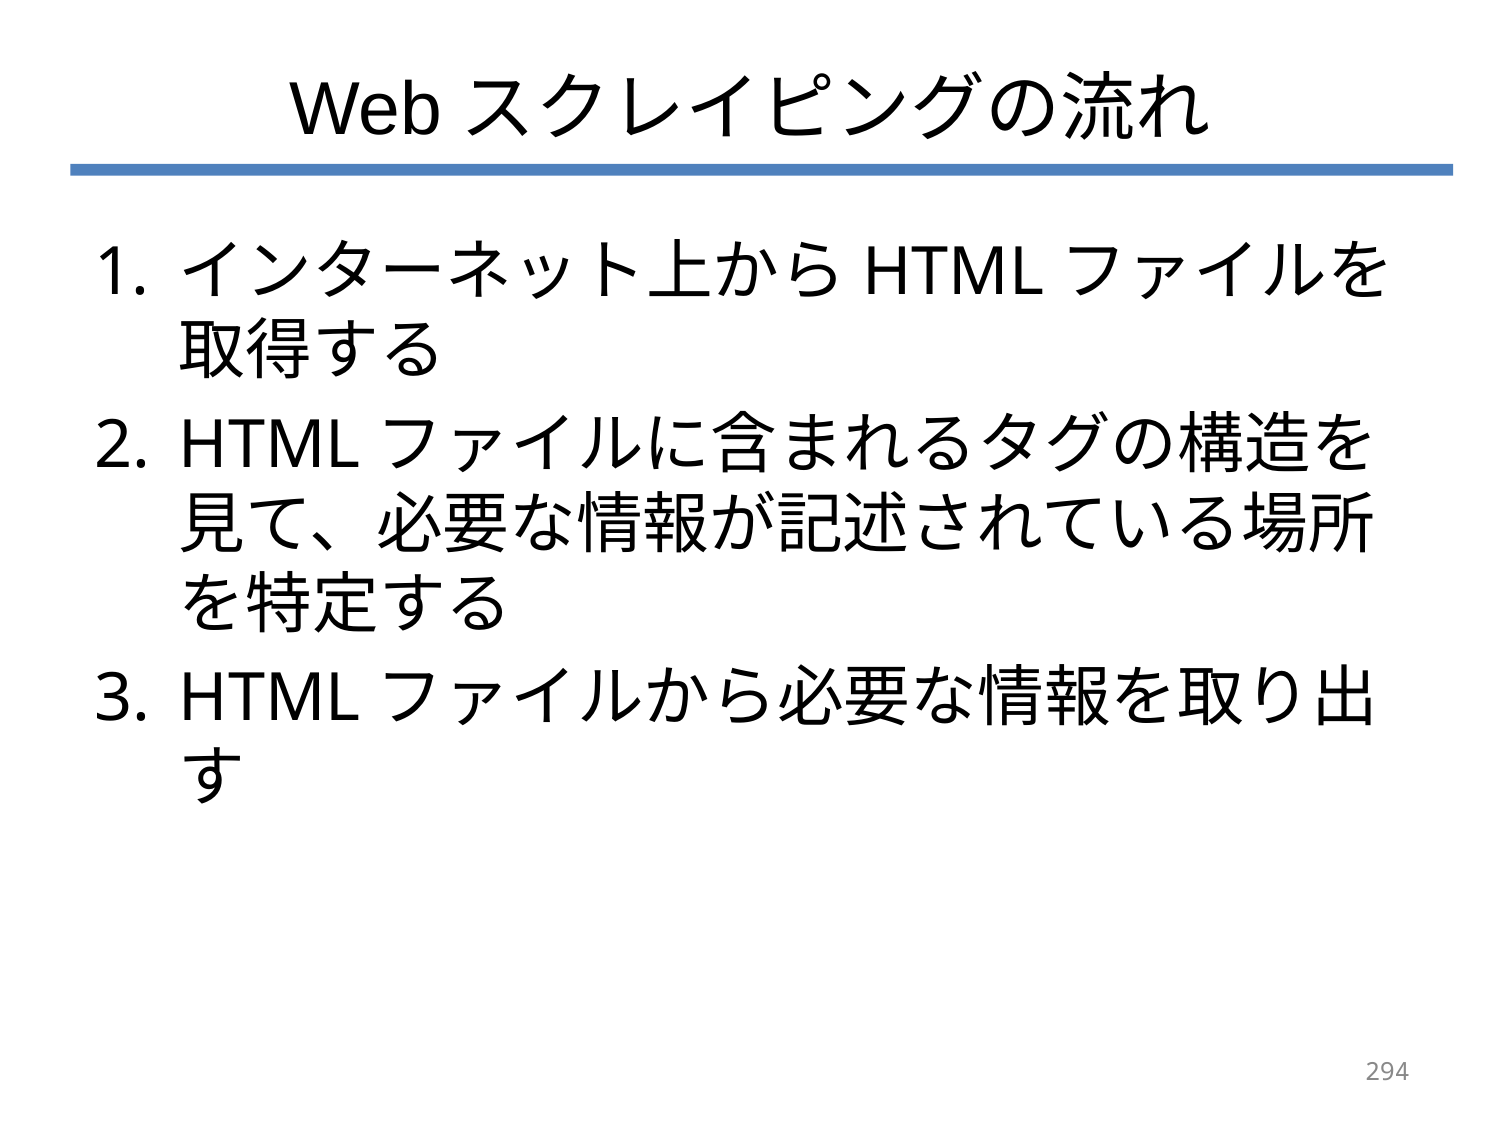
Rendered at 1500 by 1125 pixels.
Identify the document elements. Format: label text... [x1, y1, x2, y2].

title Webスクレイピングの流れ [75, 45, 1425, 164]
slide_number 294 [1074, 1042, 1425, 1103]
list インターネット上からHTMLファイルを取得する HTMLファイルに含まれるタグの構造を見て、必要な情報が記述されている場所を特定する HTMLファイルから必要な情報を取り出す [79, 219, 1412, 1041]
